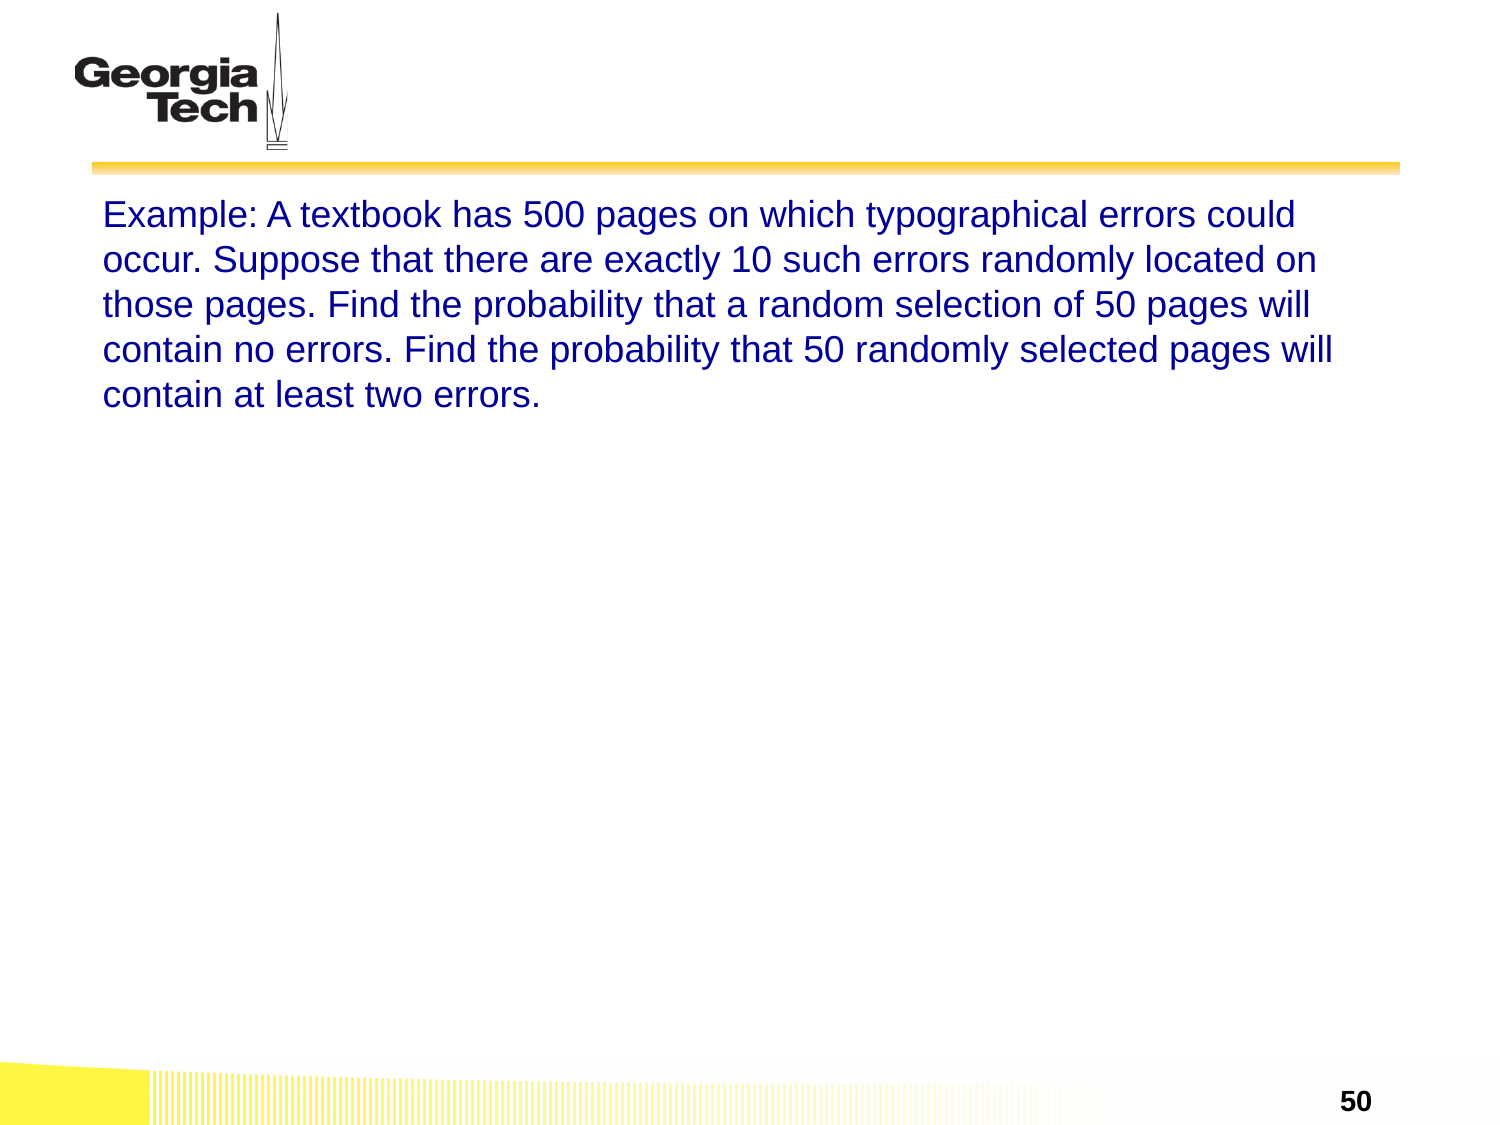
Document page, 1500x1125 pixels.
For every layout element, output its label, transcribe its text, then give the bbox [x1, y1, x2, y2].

picture [0, 1062, 1500, 1125]
title Example: A textbook has 500 pages on which typographical errors could occur. Suppose that there are exactly 10 such errors randomly located on those pages. Find the probability that a random selection of 50 pages will contain no errors. Find the probability that 50 randomly selected pages will contain at least two errors. [87, 275, 1400, 375]
picture [87, 162, 1400, 175]
picture [75, 13, 288, 150]
slide_number 50 [1262, 1074, 1388, 1113]
